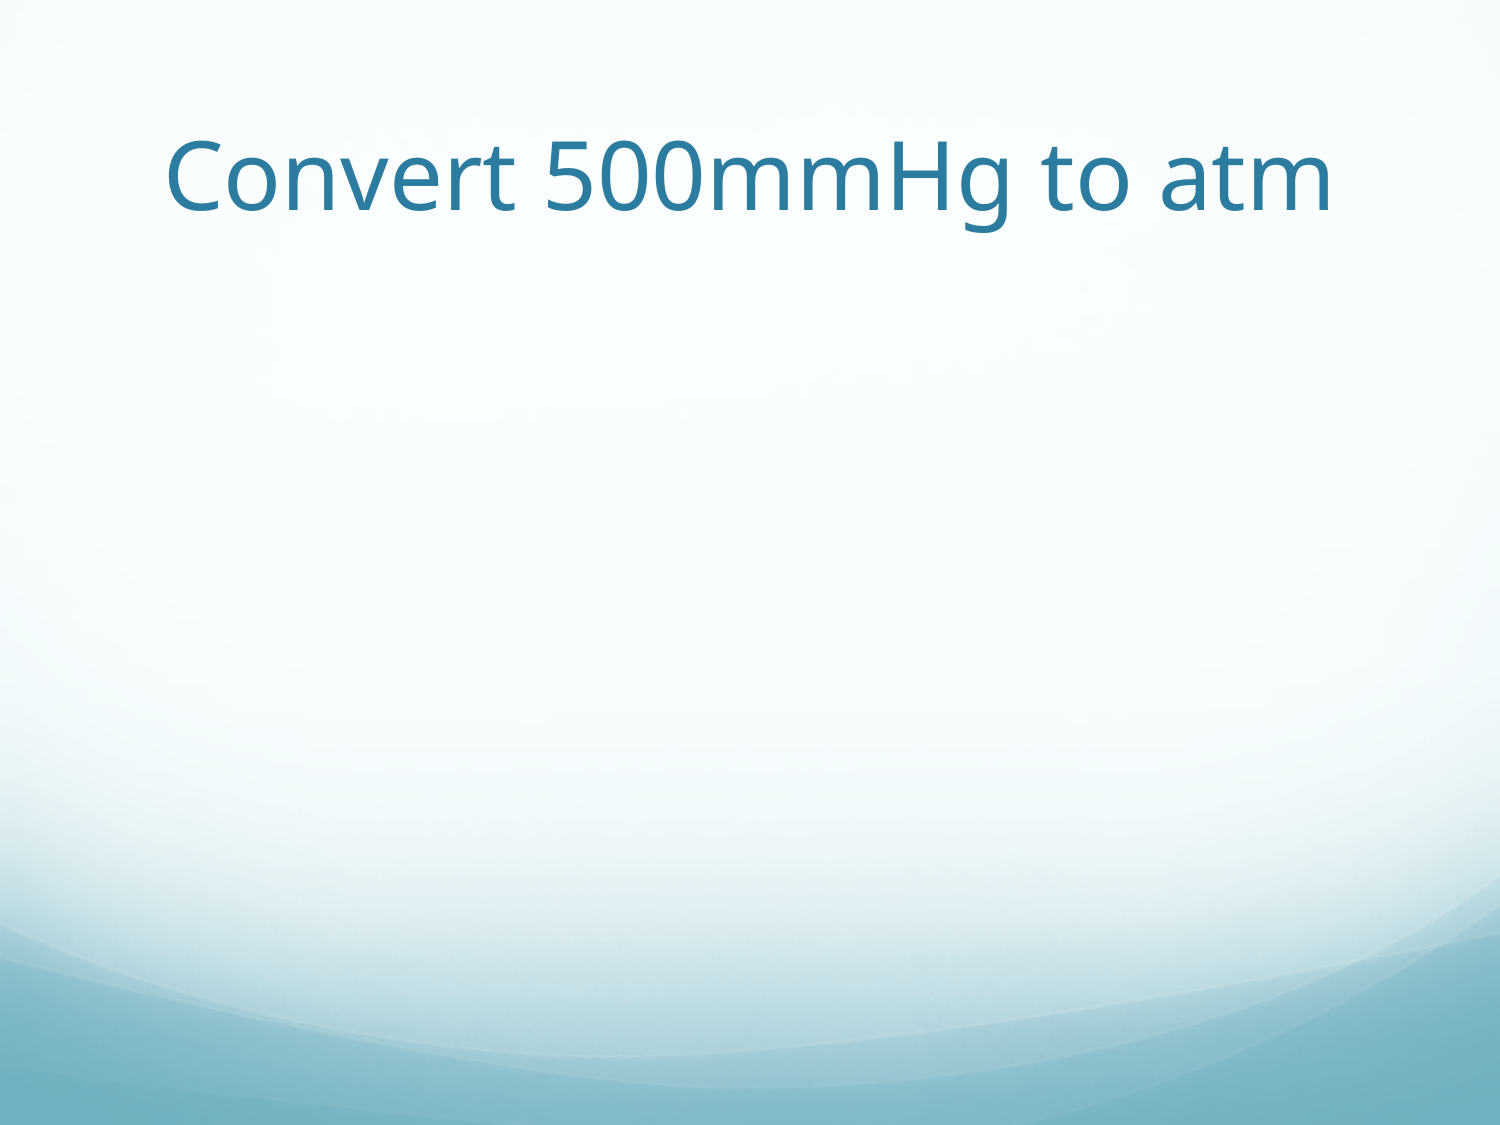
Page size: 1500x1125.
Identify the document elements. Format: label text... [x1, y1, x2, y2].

title Convert 500mmHg to atm [90, 17, 1410, 237]
